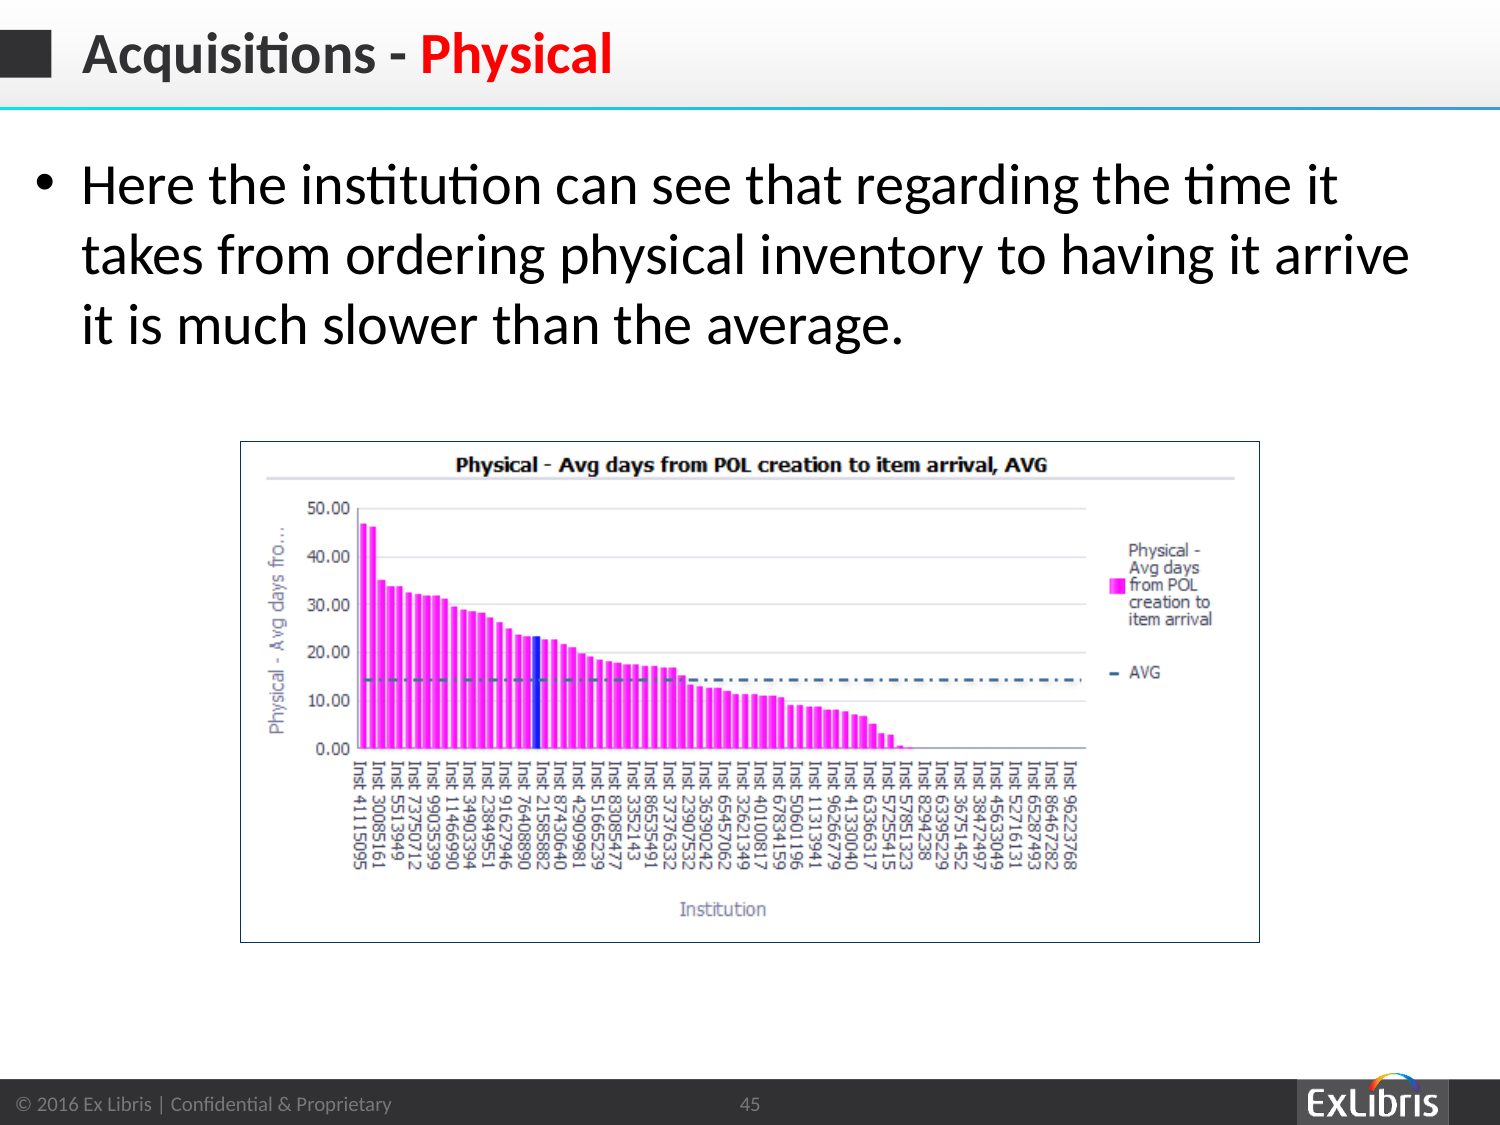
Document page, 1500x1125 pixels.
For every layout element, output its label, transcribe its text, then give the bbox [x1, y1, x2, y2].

text_box Here the institution can see that regarding the time it takes from ordering physical inventory to having it arrive it is much slower than the average. [19, 139, 1472, 364]
picture [240, 441, 1260, 943]
slide_number 45 [662, 1073, 838, 1125]
title Acquisitions - Physical [67, 3, 1500, 107]
picture [1308, 1073, 1438, 1122]
